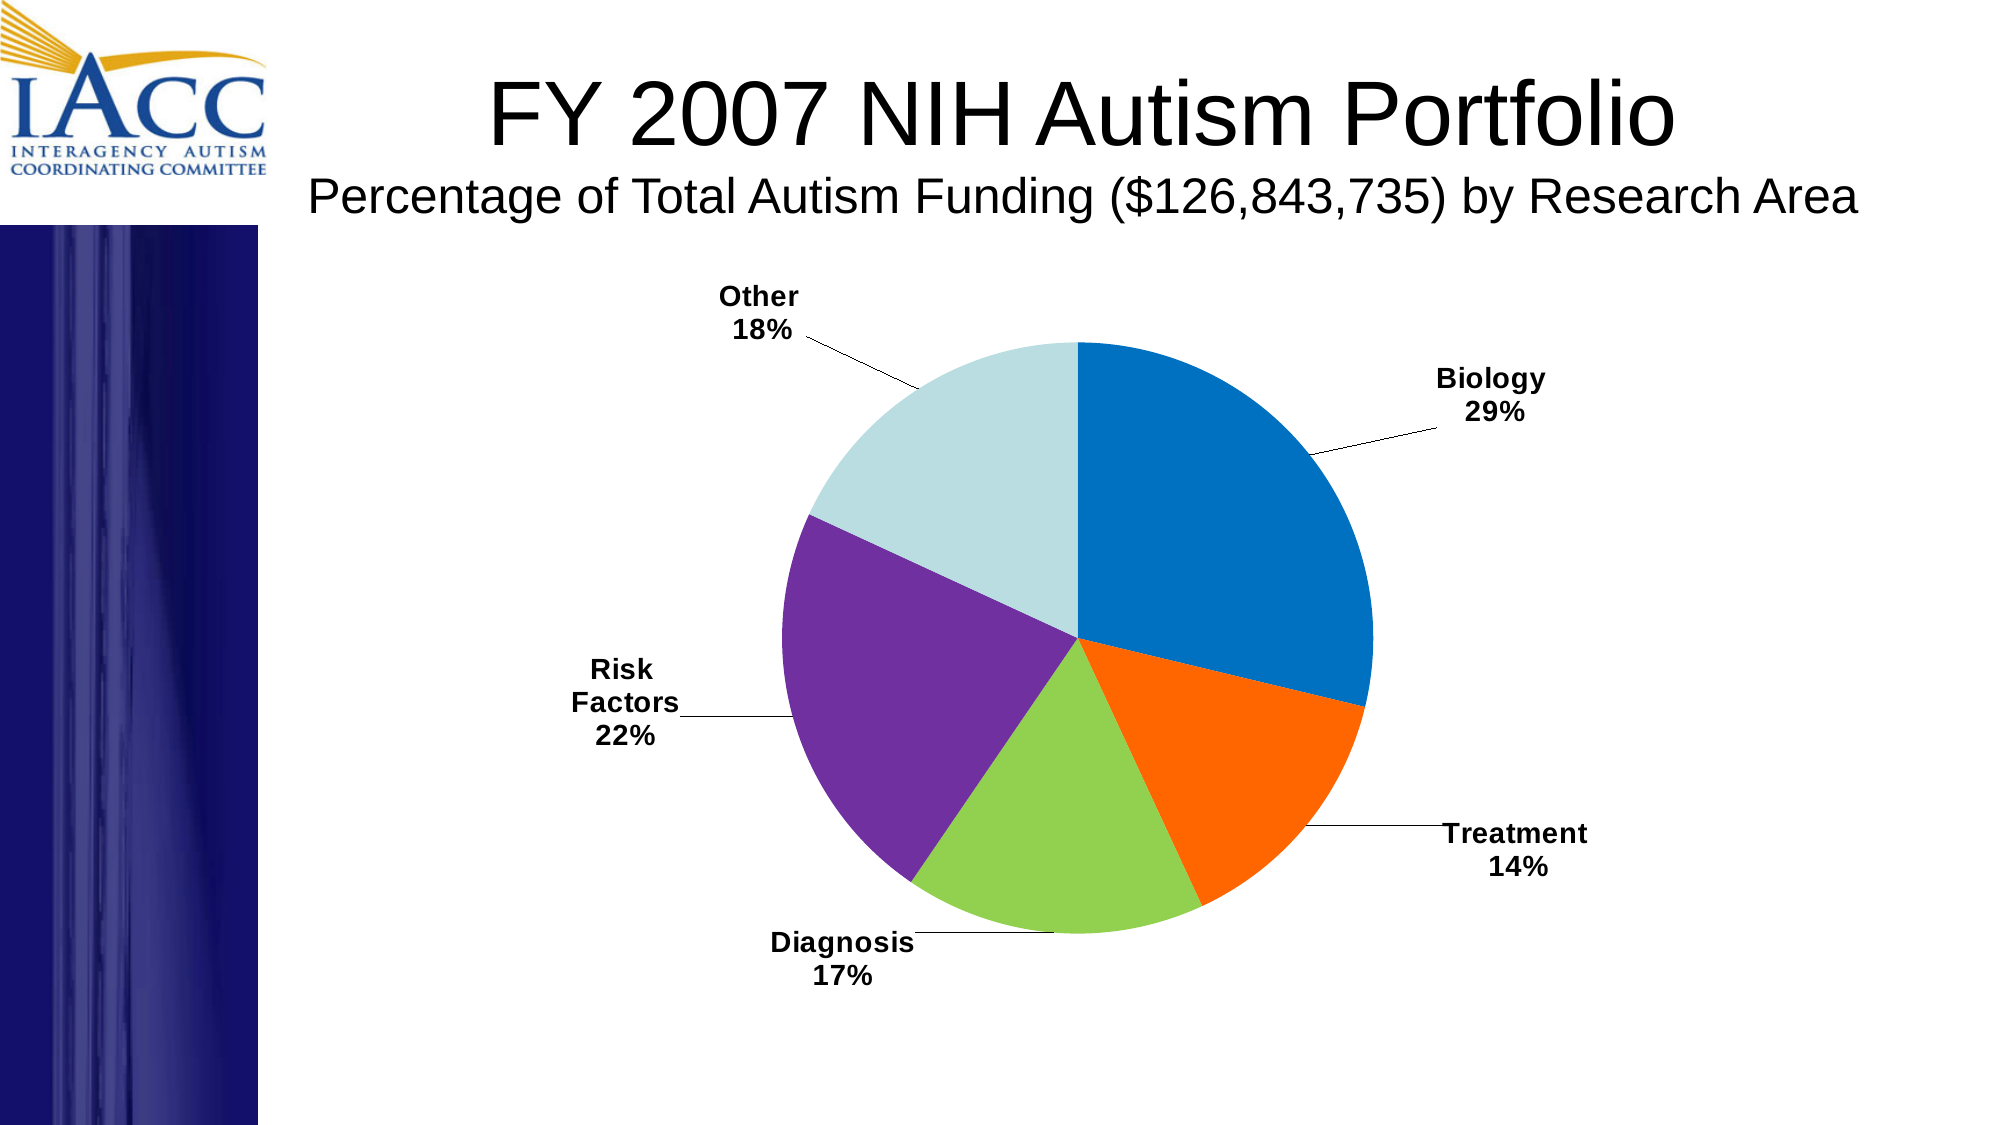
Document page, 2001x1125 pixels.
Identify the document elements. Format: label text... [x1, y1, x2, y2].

title FY 2007 NIH Autism Portfolio Percentage of Total Autism Funding ($126,843,735) by Research Area [266, 44, 1901, 233]
picture [0, 225, 258, 1125]
picture [0, 0, 267, 174]
chart [266, 279, 1901, 1023]
